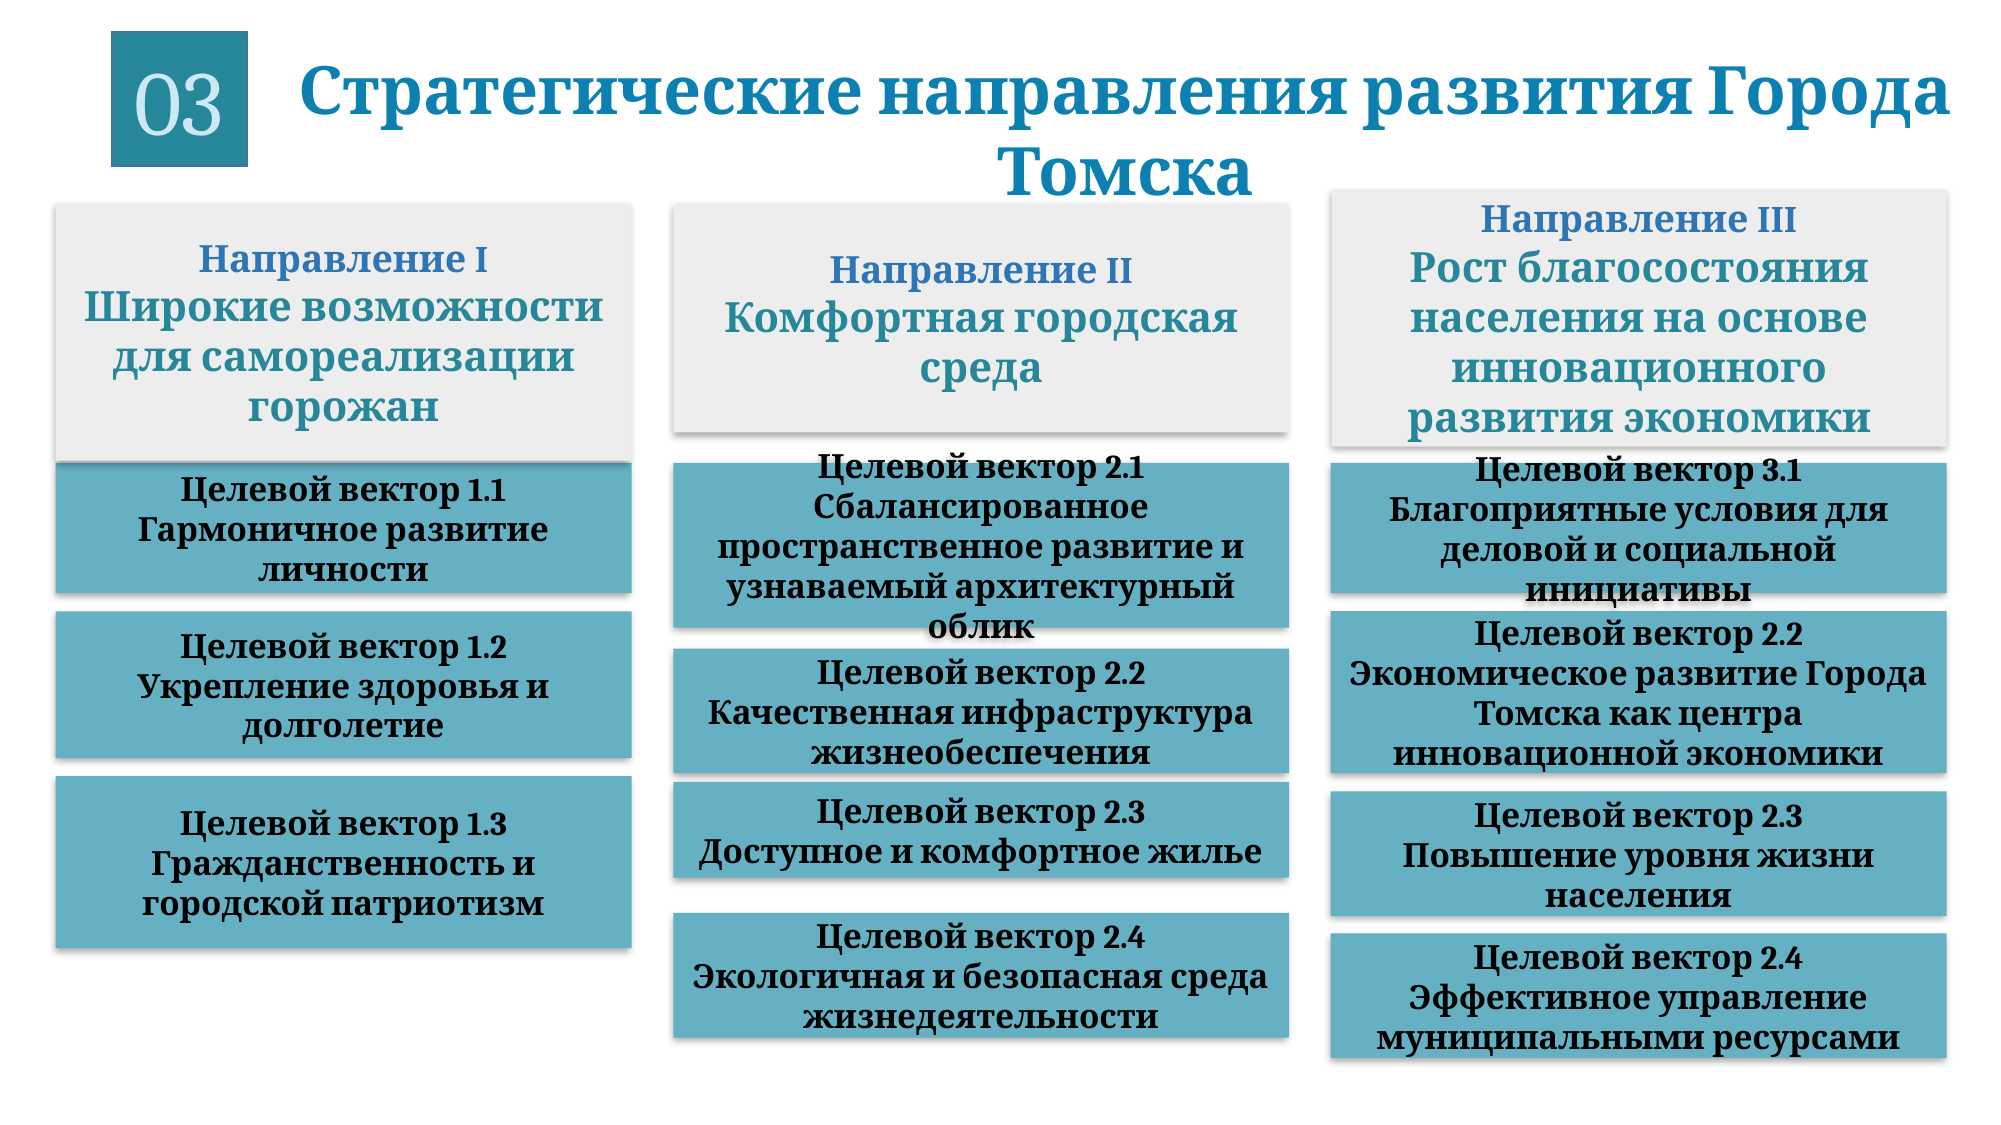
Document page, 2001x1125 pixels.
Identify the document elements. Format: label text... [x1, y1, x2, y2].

text_box Стратегические направления развития Города Томска [283, 40, 1969, 216]
text_box Целевой вектор 2.4 Эффективное управление муниципальными ресурсами [1330, 932, 1948, 1059]
text_box Целевой вектор 2.3 Повышение уровня жизни населения [1330, 790, 1948, 917]
text_box Направление I Широкие возможности для самореализации горожан [55, 202, 633, 462]
text_box Целевой вектор 2.1 Сбалансированное пространственное развитие и узнаваемый архитектурный облик [672, 462, 1290, 629]
text_box Целевой вектор 2.2 Экономическое развитие Города Томска как центра инновационной экономики [1330, 610, 1948, 774]
text_box Целевой вектор 2.4 Экологичная и безопасная среда жизнедеятельности [672, 912, 1290, 1039]
text_box Целевой вектор 1.3 Гражданственность и городской патриотизм [55, 775, 633, 949]
text_box Направление II Комфортная городская среда [672, 203, 1290, 433]
text_box Целевой вектор 3.1 Благоприятные условия для деловой и социальной инициативы [1330, 462, 1948, 594]
text_box Целевой вектор 2.2 Качественная инфраструктура жизнеобеспечения [672, 648, 1290, 774]
text_box Направление III Рост благосостояния населения на основе инновационного развития экономики [1331, 188, 1948, 448]
text_box Целевой вектор 1.2 Укрепление здоровья и долголетие [55, 610, 633, 759]
text_box 03 [111, 31, 248, 167]
text_box Целевой вектор 2.3 Доступное и комфортное жилье [672, 781, 1290, 879]
text_box Целевой вектор 1.1 Гармоничное развитие личности [55, 468, 633, 594]
